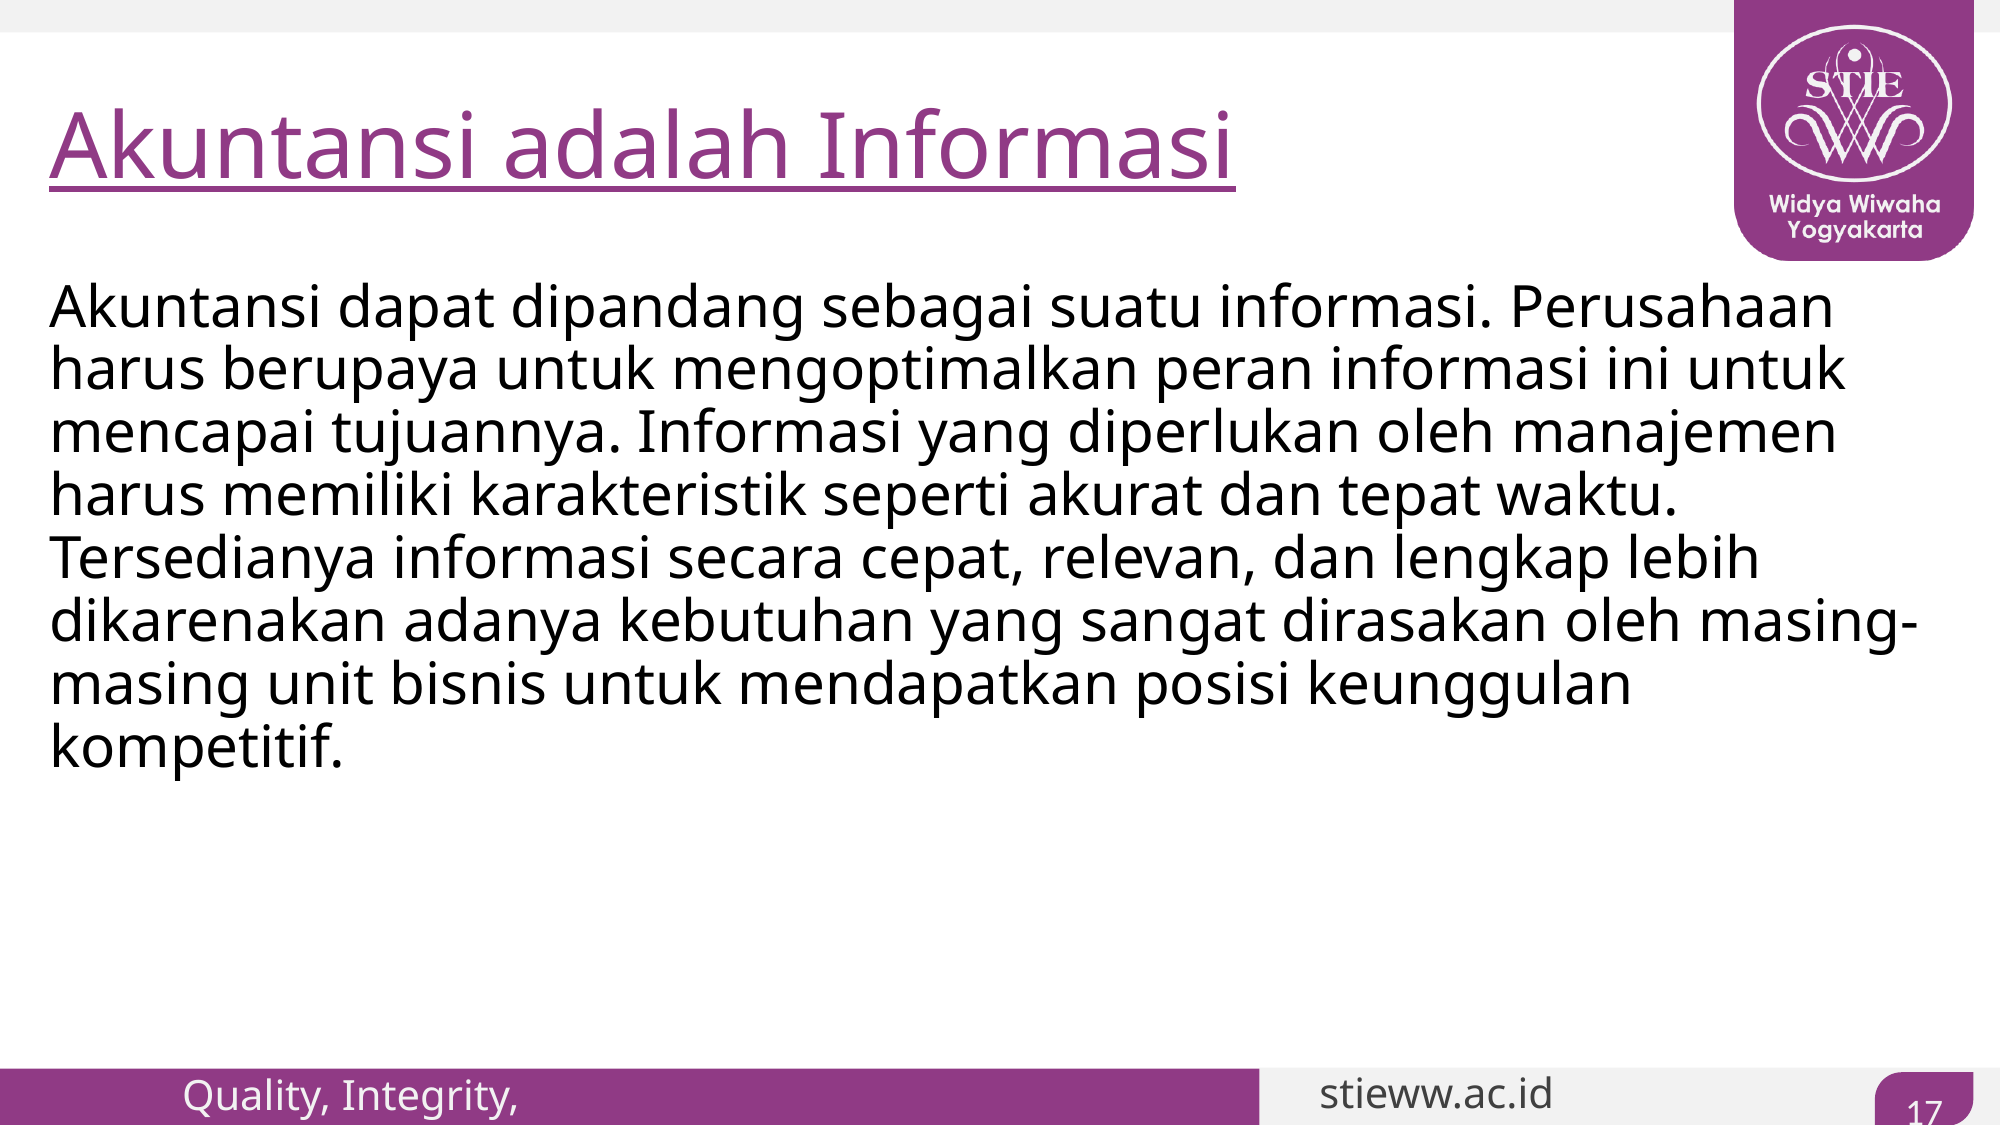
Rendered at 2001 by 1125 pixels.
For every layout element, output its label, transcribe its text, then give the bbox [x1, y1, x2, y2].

title Akuntansi adalah Informasi [34, 66, 1702, 232]
list Akuntansi dapat dipandang sebagai suatu informasi. Perusahaan harus berupaya untuk mengoptimalkan peran informasi ini untuk mencapai tujuannya. Informasi yang diperlukan oleh manajemen harus memiliki karakteristik seperti akurat dan tepat waktu. Tersedianya informasi secara cepat, relevan, dan lengkap lebih dikarenakan adanya kebutuhan yang sangat dirasakan oleh masing-masing unit bisnis untuk mendapatkan posisi keunggulan kompetitif. [34, 269, 1943, 1032]
picture [1734, 0, 1974, 261]
